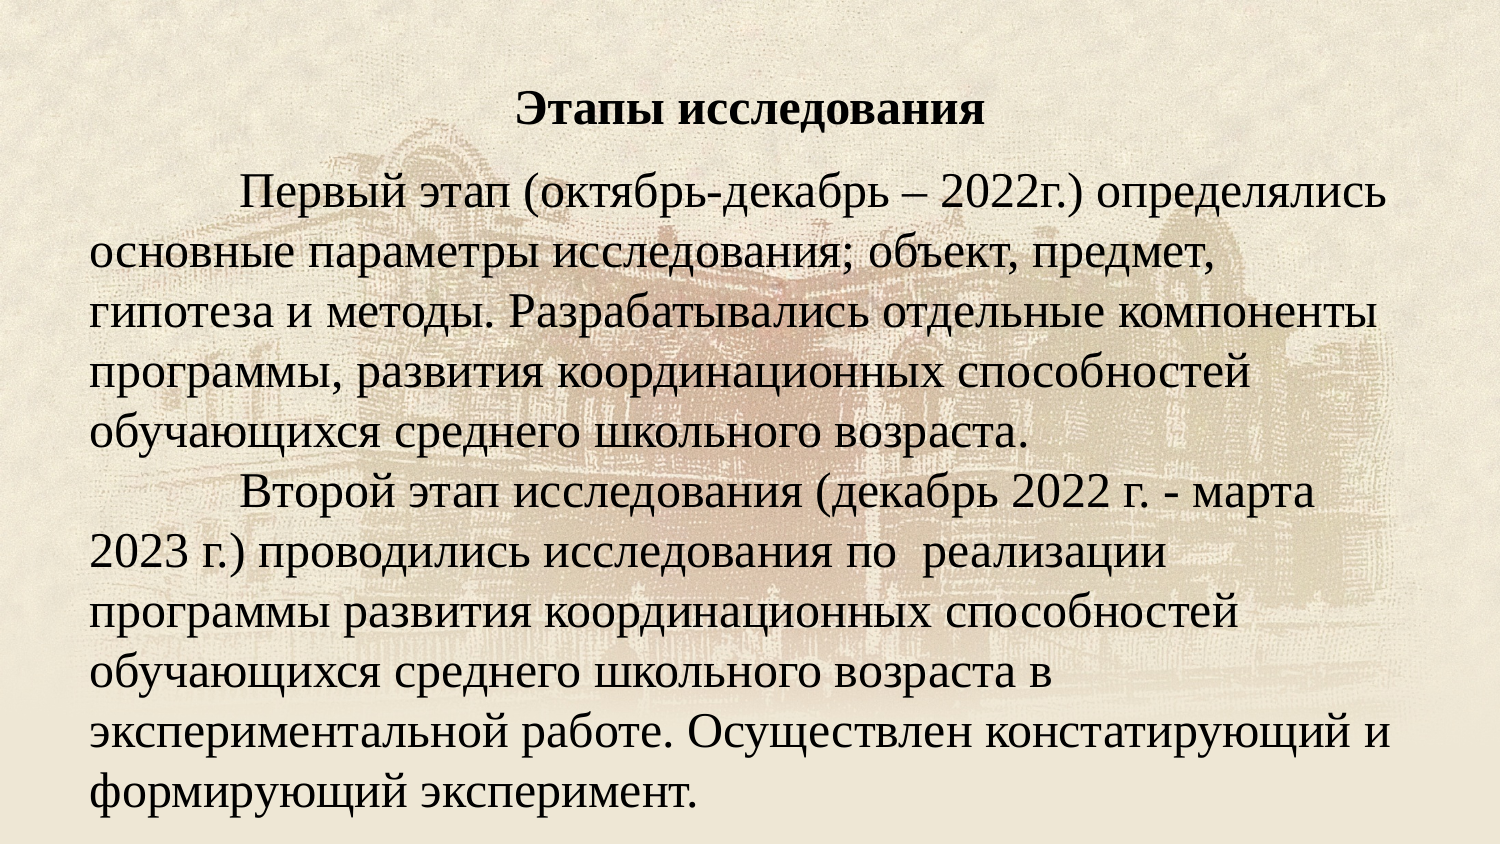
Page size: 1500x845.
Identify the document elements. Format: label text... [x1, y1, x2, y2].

list Первый этап (октябрь-декабрь – 2022г.) определялись основные параметры исследования; объект, предмет, гипотеза и методы. Разрабатывались отдельные компоненты программы, развития координационных способностей обучающихся среднего школьного возраста. Второй этап исследования (декабрь 2022 г. - марта 2023 г.) проводились исследования по реализации программы развития координационных способностей обучающихся среднего школьного возраста в экспериментальной работе. Осуществлен констатирующий и формирующий эксперимент. [75, 150, 1425, 812]
picture [0, 0, 1500, 844]
title Этапы исследования [75, 0, 1425, 150]
